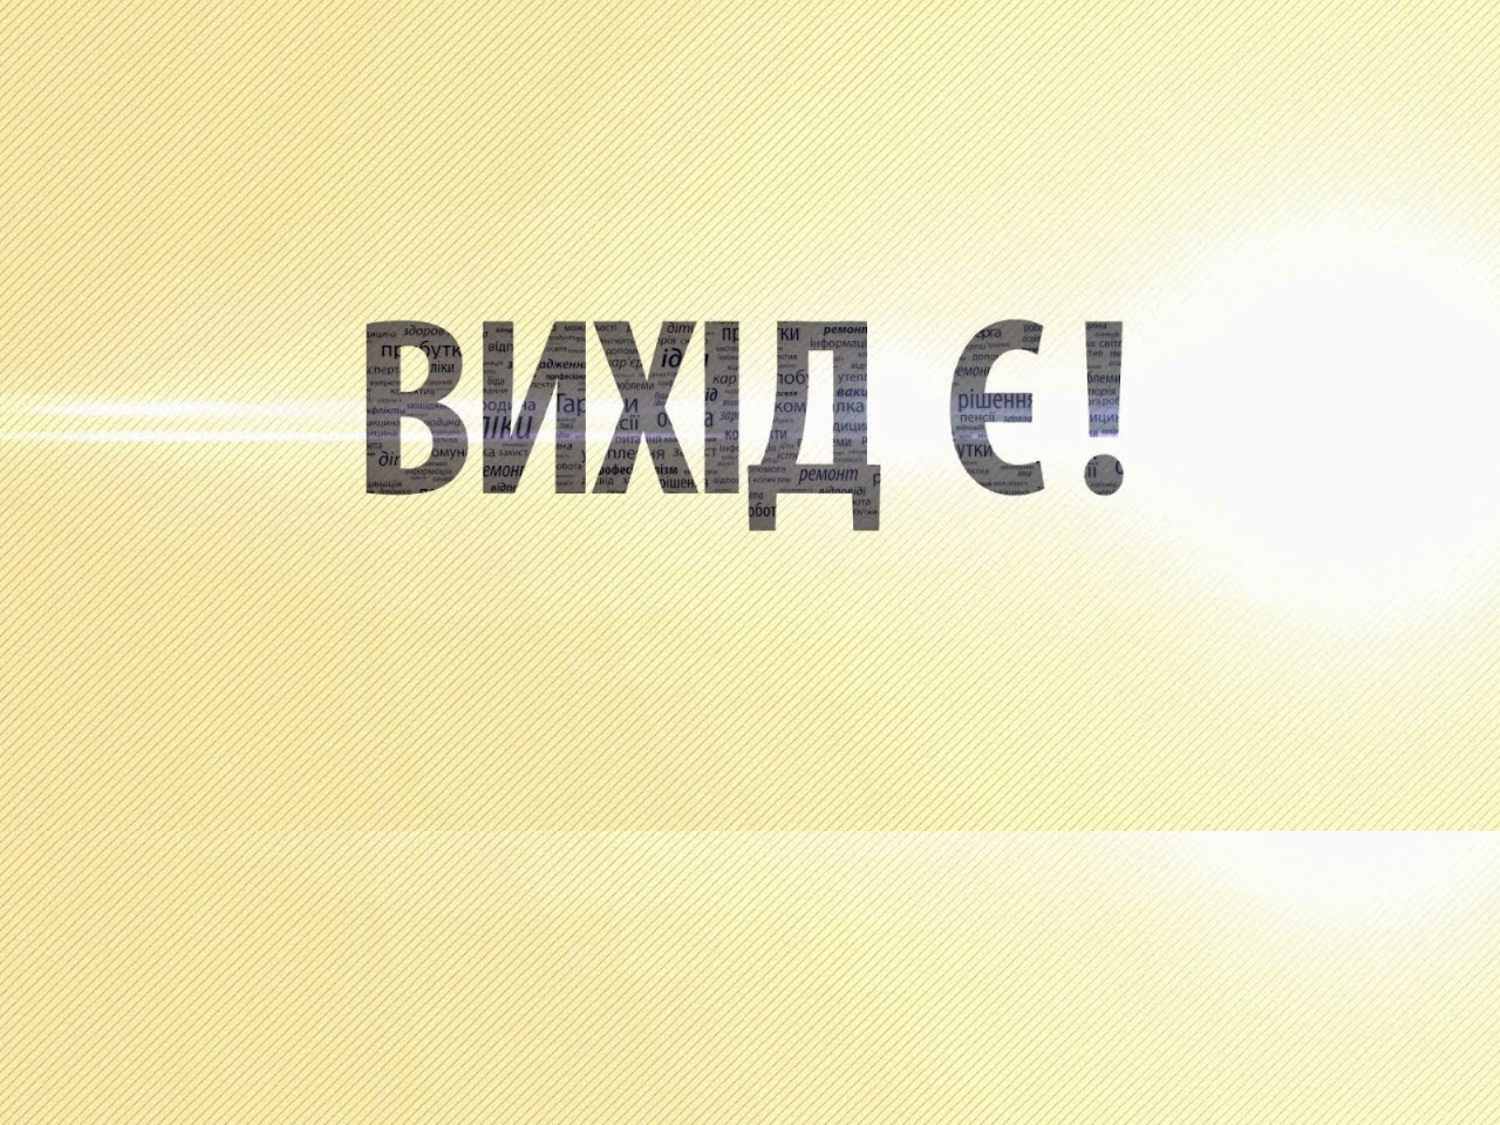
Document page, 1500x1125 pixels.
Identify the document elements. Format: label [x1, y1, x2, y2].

list [0, 0, 1500, 831]
picture [0, 831, 1500, 1125]
